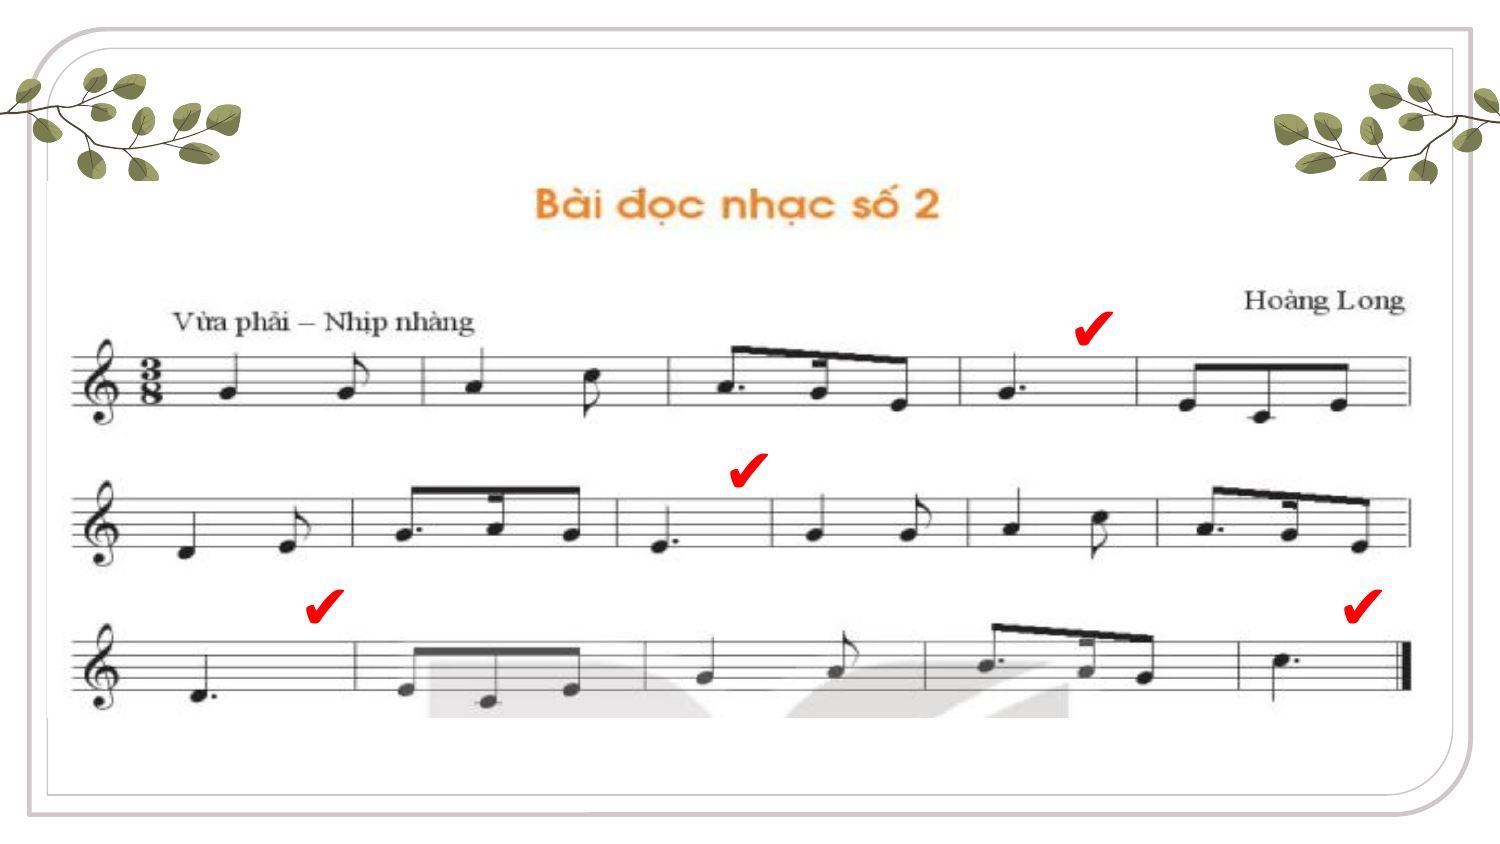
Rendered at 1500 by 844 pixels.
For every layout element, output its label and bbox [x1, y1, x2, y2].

picture [47, 181, 1430, 718]
